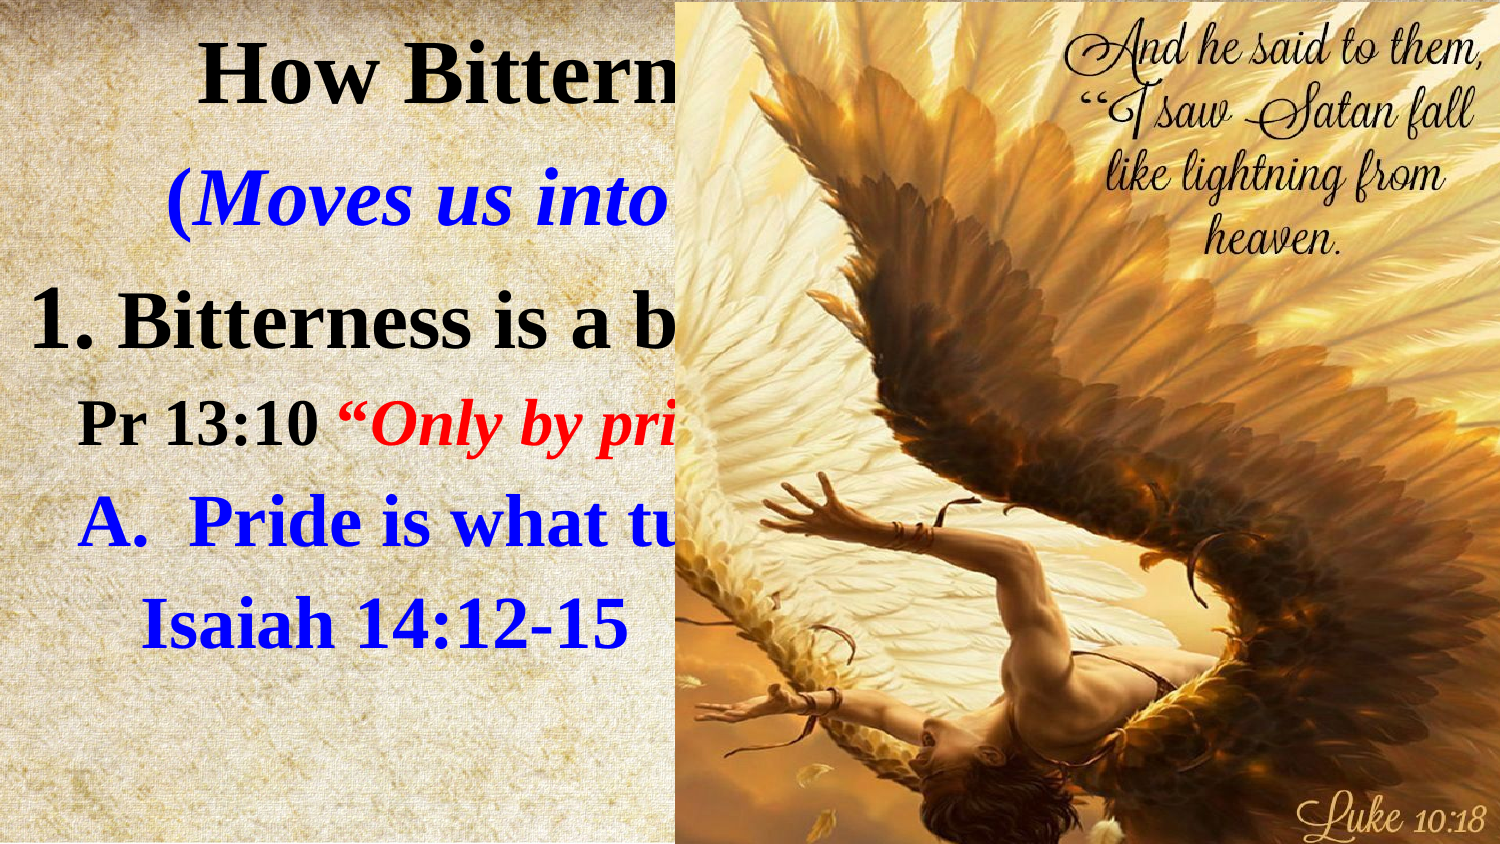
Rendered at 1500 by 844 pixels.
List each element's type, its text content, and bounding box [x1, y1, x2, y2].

picture [0, 0, 1500, 844]
list How Bitterness “snares” us. (Moves us into Satan’s domain) 1. Bitterness is a byproduct of Pride Pr 13:10 “Only by pride cometh contention” A. Pride is what turned Lucifer into Satan! Isaiah 14:12-15 [12, 4, 670, 844]
